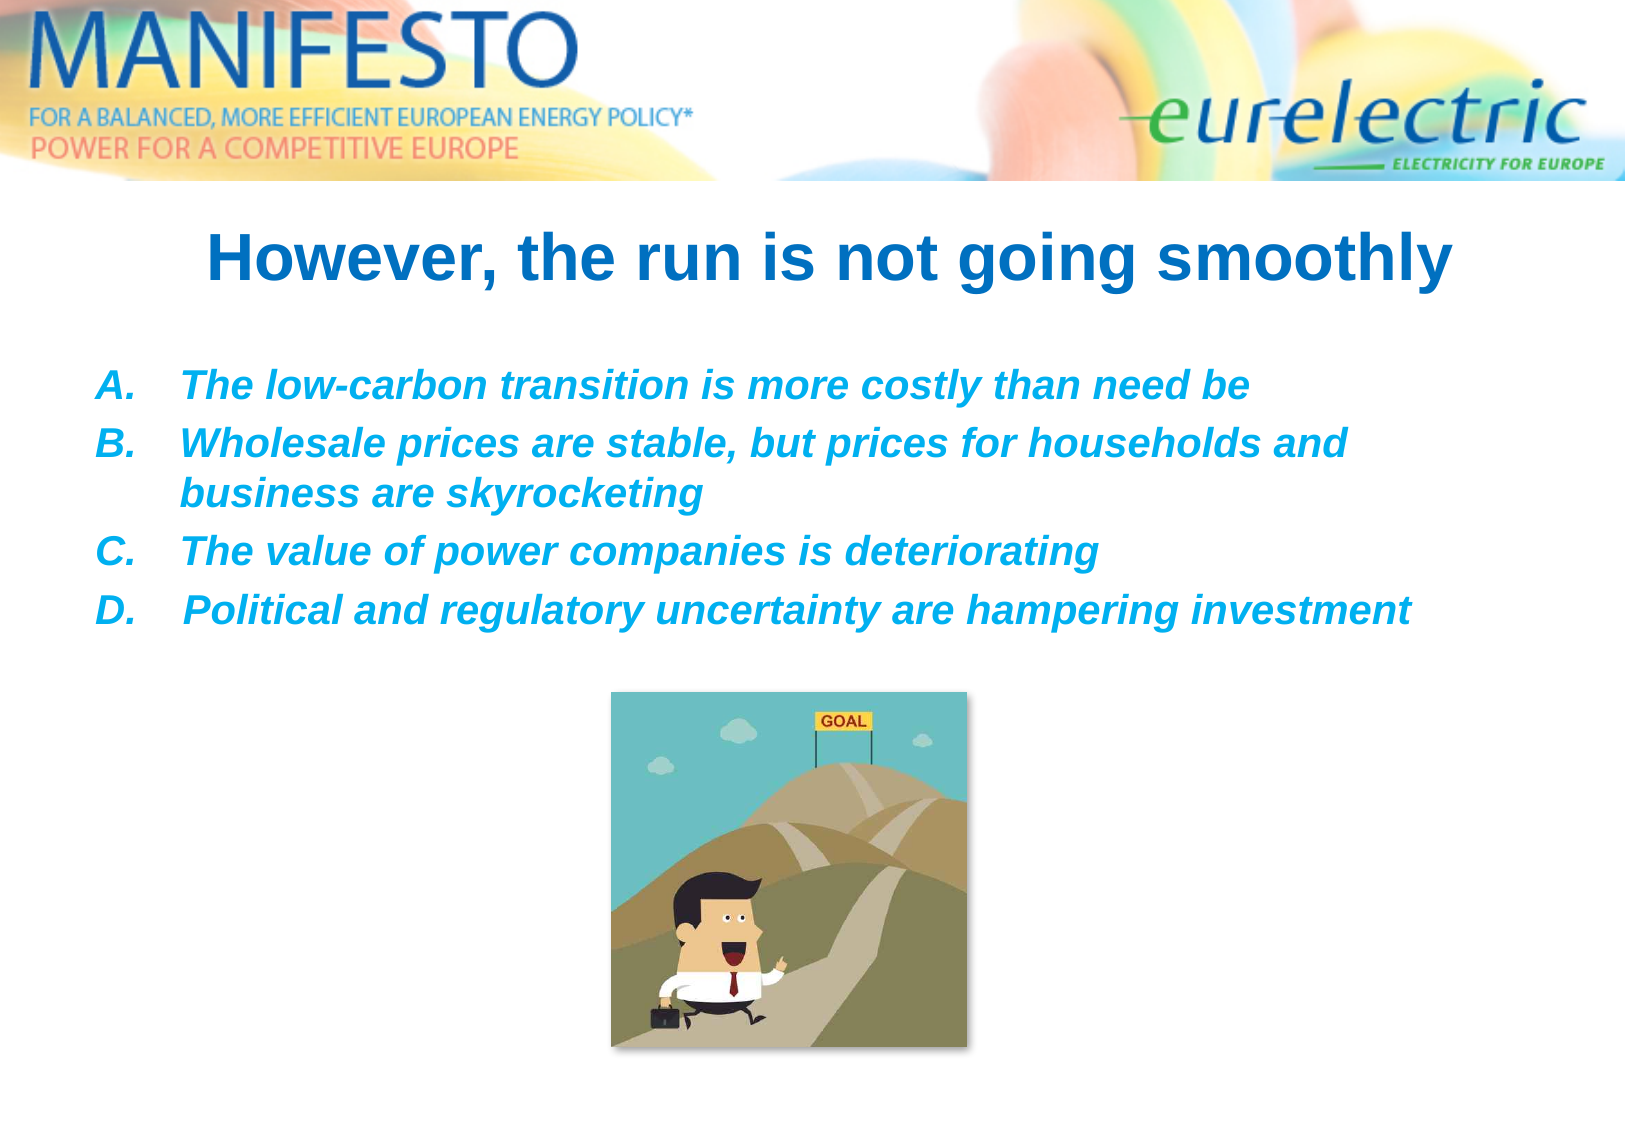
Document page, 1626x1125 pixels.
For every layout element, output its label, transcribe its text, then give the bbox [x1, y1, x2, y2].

picture [611, 692, 967, 1048]
picture [0, 0, 1625, 181]
list The low-carbon transition is more costly than need be Wholesale prices are stable, but prices for households and business are skyrocketing The value of power companies is deteriorating D. Political and regulatory uncertainty are hampering investment [80, 349, 1462, 681]
title However, the run is not going smoothly [68, 172, 1593, 336]
